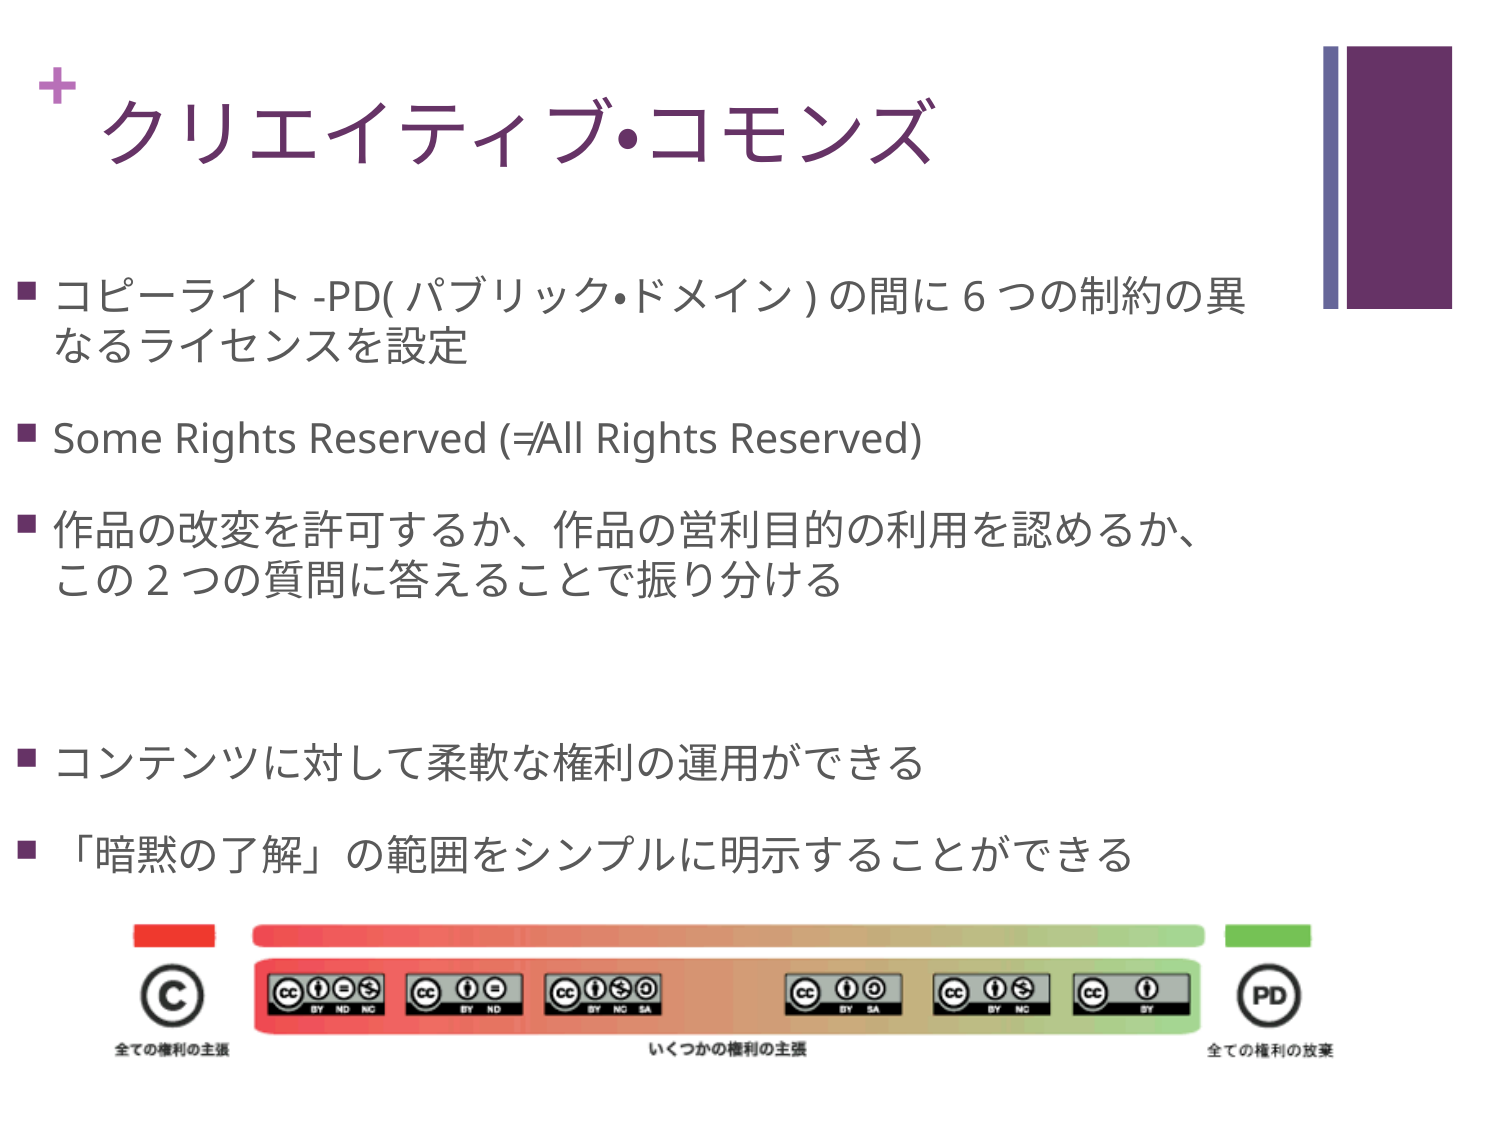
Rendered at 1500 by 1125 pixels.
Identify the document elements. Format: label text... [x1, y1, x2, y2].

list コピーライト-PD(パブリック・ドメイン)の間に6つの制約の異なるライセンスを設定 Some Rights Reserved (≠All Rights Reserved) 作品の改変を許可するか、作品の営利目的の利用を認めるか、この2つの質問に答えることで振り分ける コンテンツに対して柔軟な権利の運用ができる 「暗黙の了解」の範囲をシンプルに明示することができる [0, 262, 1275, 1005]
title クリエイティブ・コモンズ [81, 79, 1322, 263]
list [111, 689, 1346, 1125]
